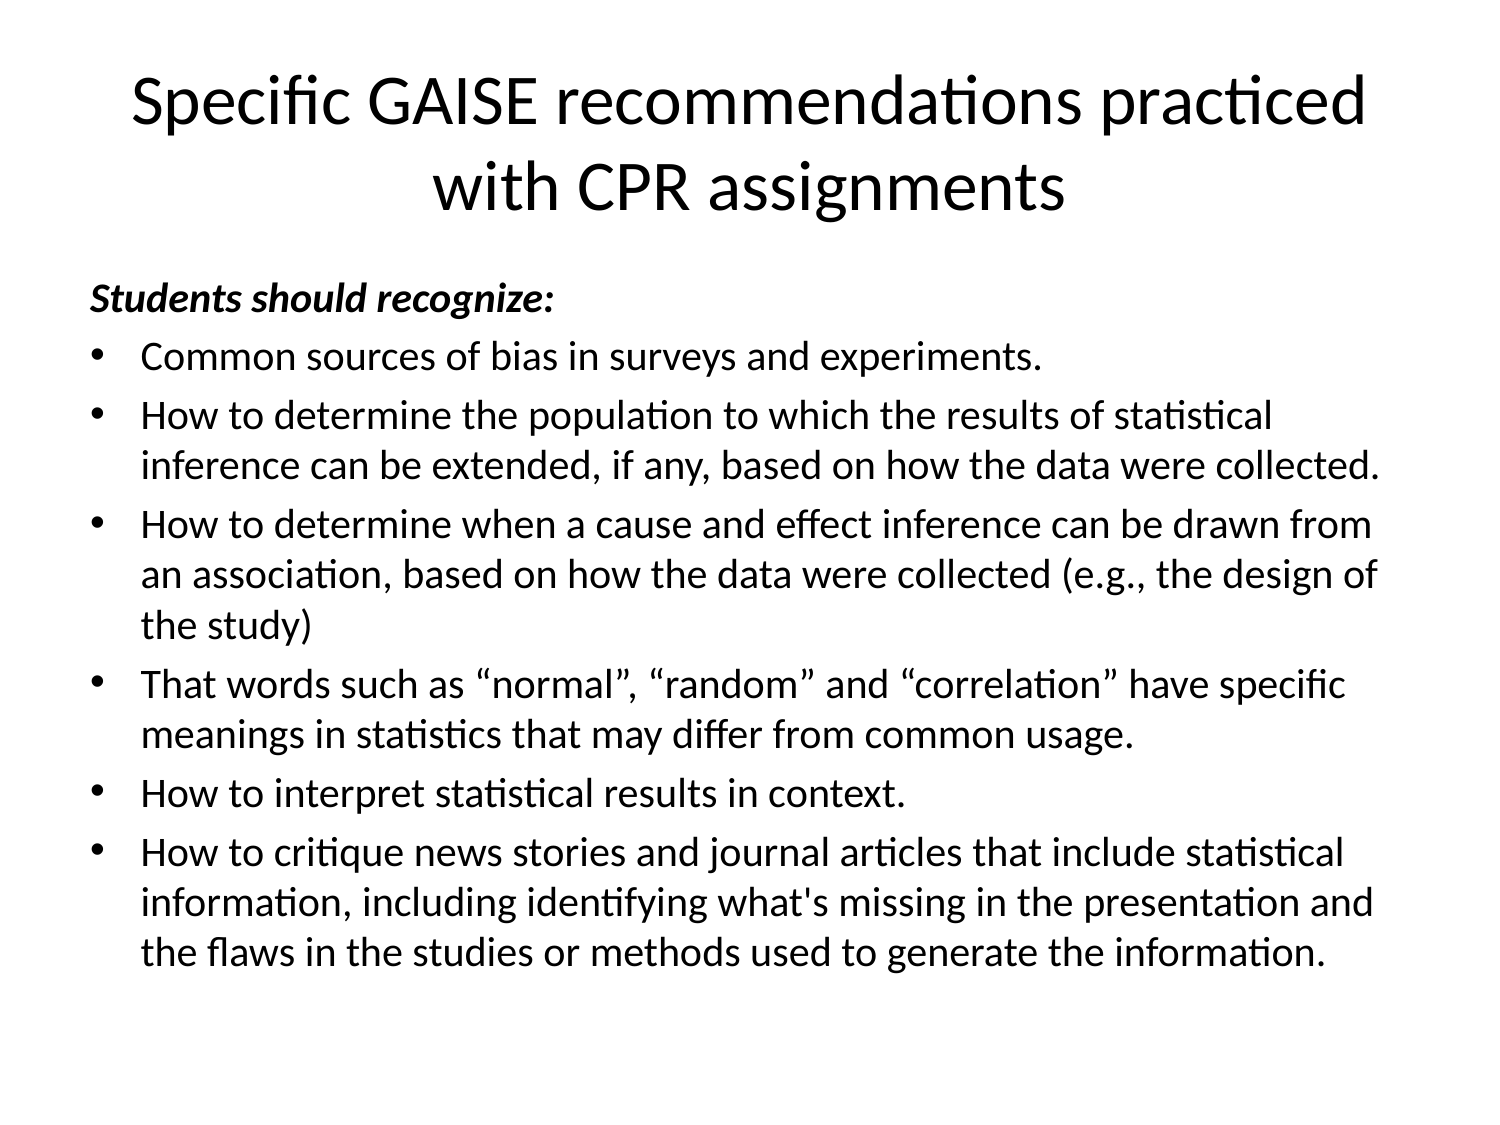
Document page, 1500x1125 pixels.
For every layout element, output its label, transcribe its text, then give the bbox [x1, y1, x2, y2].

title Specific GAISE recommendations practiced with CPR assignments [75, 45, 1425, 233]
list Students should recognize: Common sources of bias in surveys and experiments. How to determine the population to which the results of statistical inference can be extended, if any, based on how the data were collected. How to determine when a cause and effect inference can be drawn from an association, based on how the data were collected (e.g., the design of the study) That words such as “normal”, “random” and “correlation” have specific meanings in statistics that may differ from common usage. How to interpret statistical results in context. How to critique news stories and journal articles that include statistical information, including identifying what's missing in the presentation and the flaws in the studies or methods used to generate the information. [75, 262, 1425, 1005]
